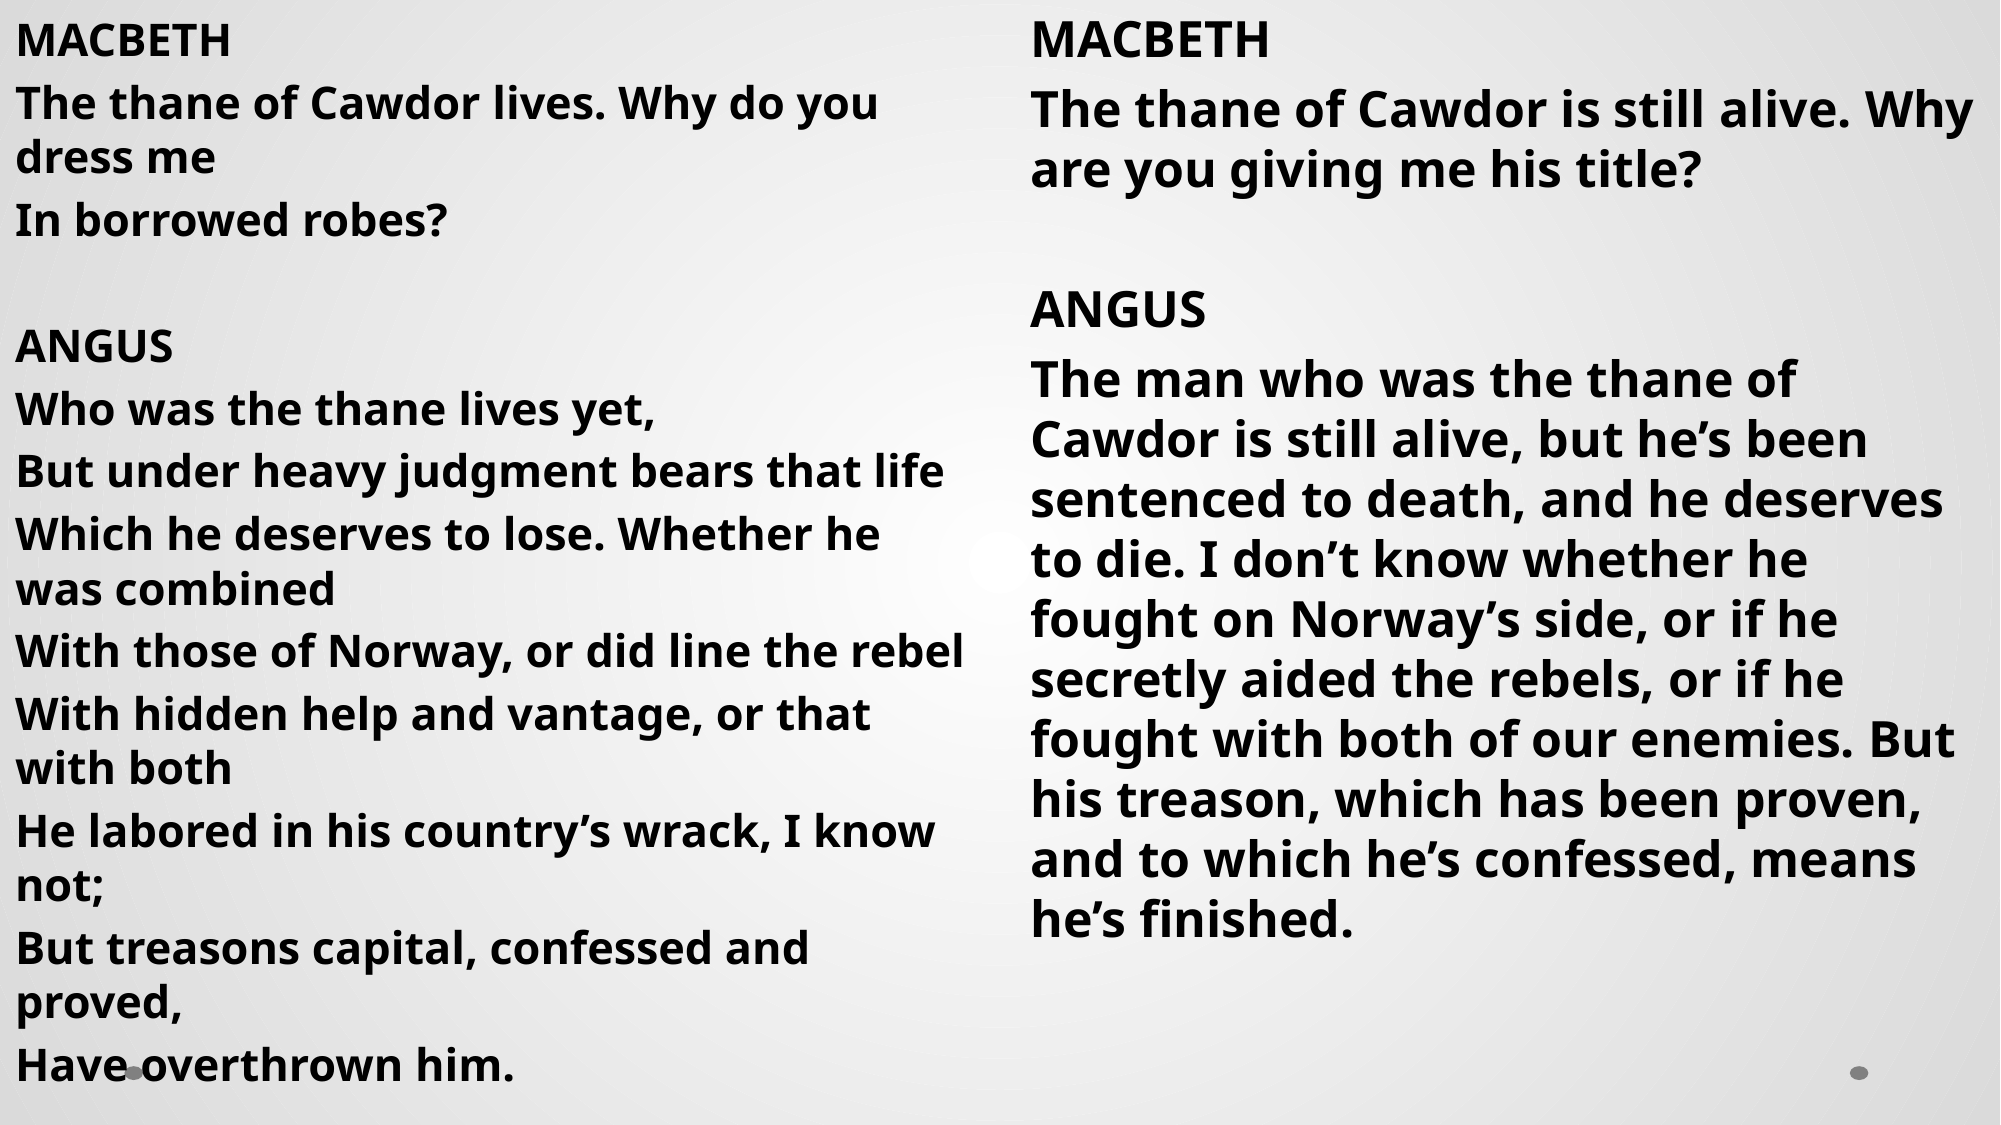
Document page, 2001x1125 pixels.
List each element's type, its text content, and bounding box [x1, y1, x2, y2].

list MACBETH The thane of Cawdor lives. Why do you dress me In borrowed robes? ANGUS Who was the thane lives yet, But under heavy judgment bears that life Which he deserves to lose. Whether he was combined With those of Norway, or did line the rebel With hidden help and vantage, or that with both He labored in his country’s wrack, I know not; But treasons capital, confessed and proved, Have overthrown him. [0, 3, 988, 1125]
text_box MACBETH The thane of Cawdor is still alive. Why are you giving me his title? ANGUS The man who was the thane of Cawdor is still alive, but he’s been sentenced to death, and he deserves to die. I don’t know whether he fought on Norway’s side, or if he secretly aided the rebels, or if he fought with both of our enemies. But his treason, which has been proven, and to which he’s confessed, means he’s finished. [1015, 0, 2000, 1125]
